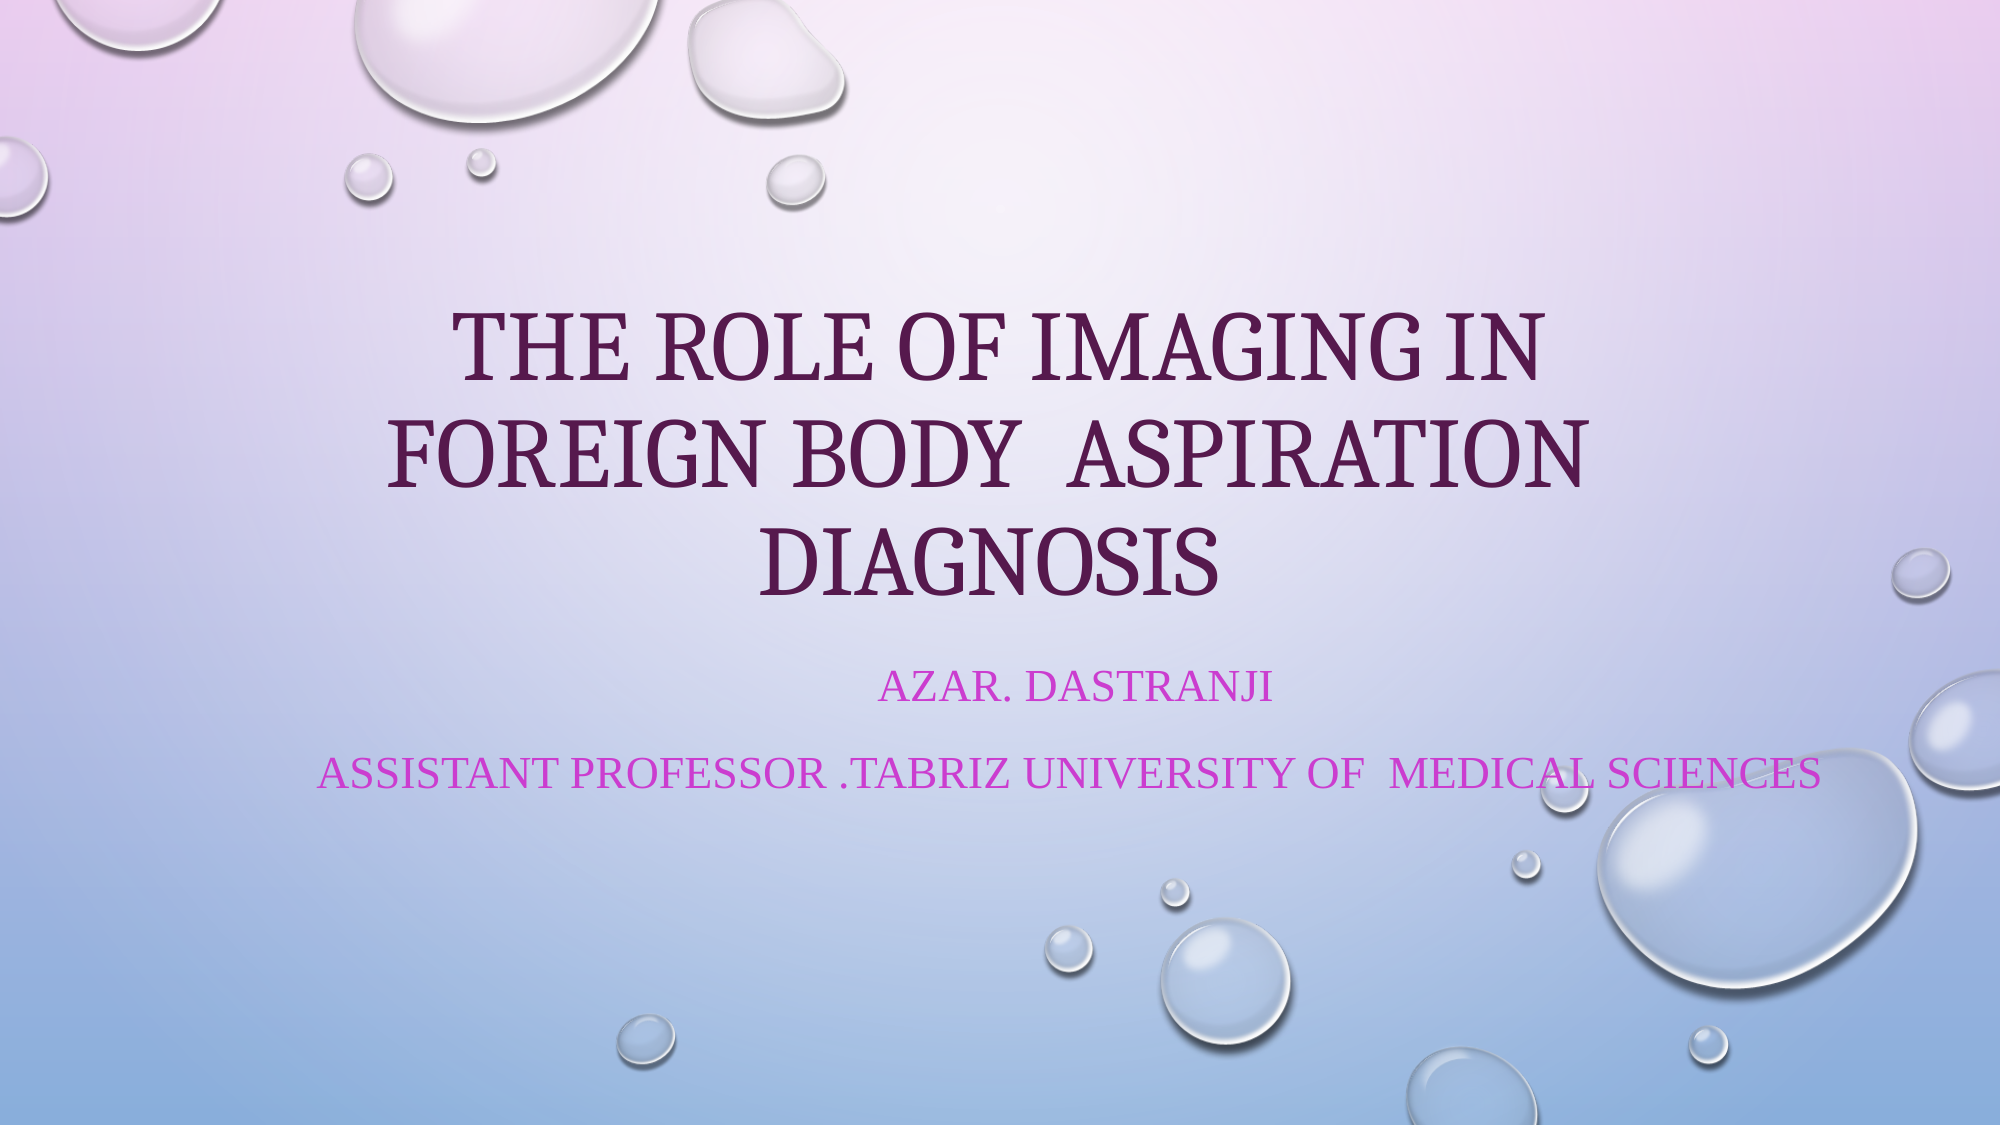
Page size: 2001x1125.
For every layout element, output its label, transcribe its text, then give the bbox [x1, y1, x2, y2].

picture [0, 0, 2000, 1125]
subtitle Azar. dastranji assistant Professor .Tabriz University of medical Sciences [287, 637, 1853, 863]
title The role of imaging in Foreign body aspiration diagnosis [287, 213, 1713, 625]
